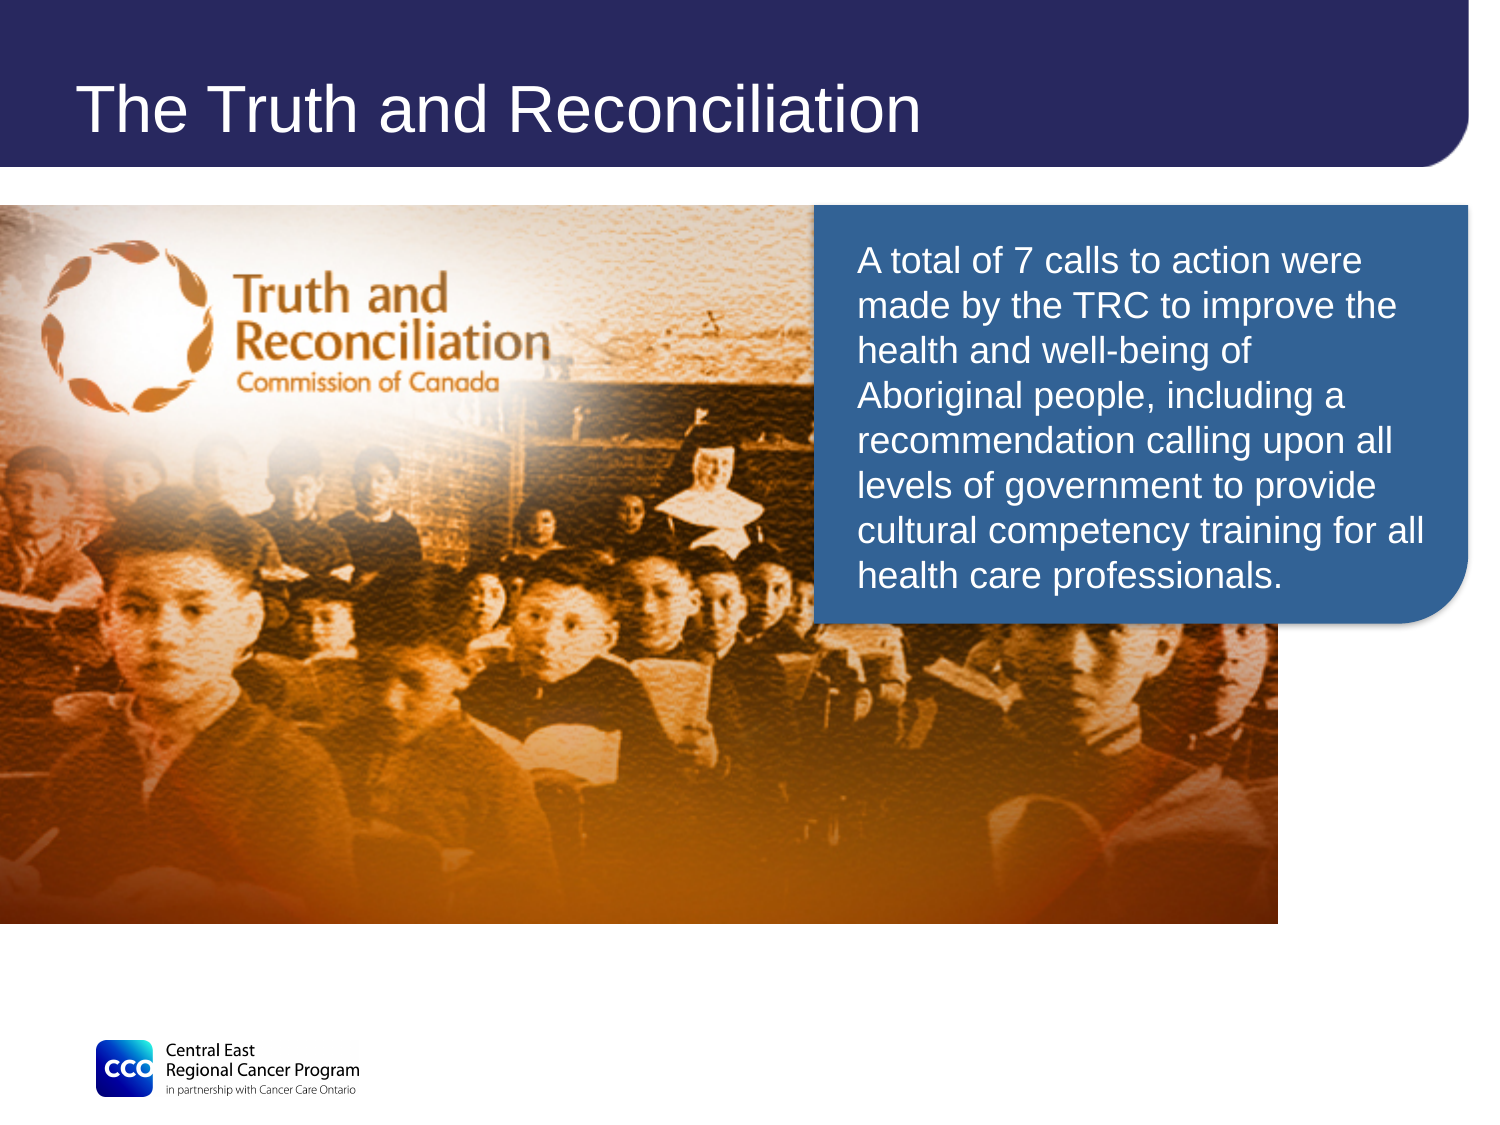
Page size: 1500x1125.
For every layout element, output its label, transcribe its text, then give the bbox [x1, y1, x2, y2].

picture [0, 204, 1279, 925]
picture [96, 1040, 359, 1097]
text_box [813, 204, 1469, 638]
title The Truth and Reconciliation [75, 45, 1425, 167]
